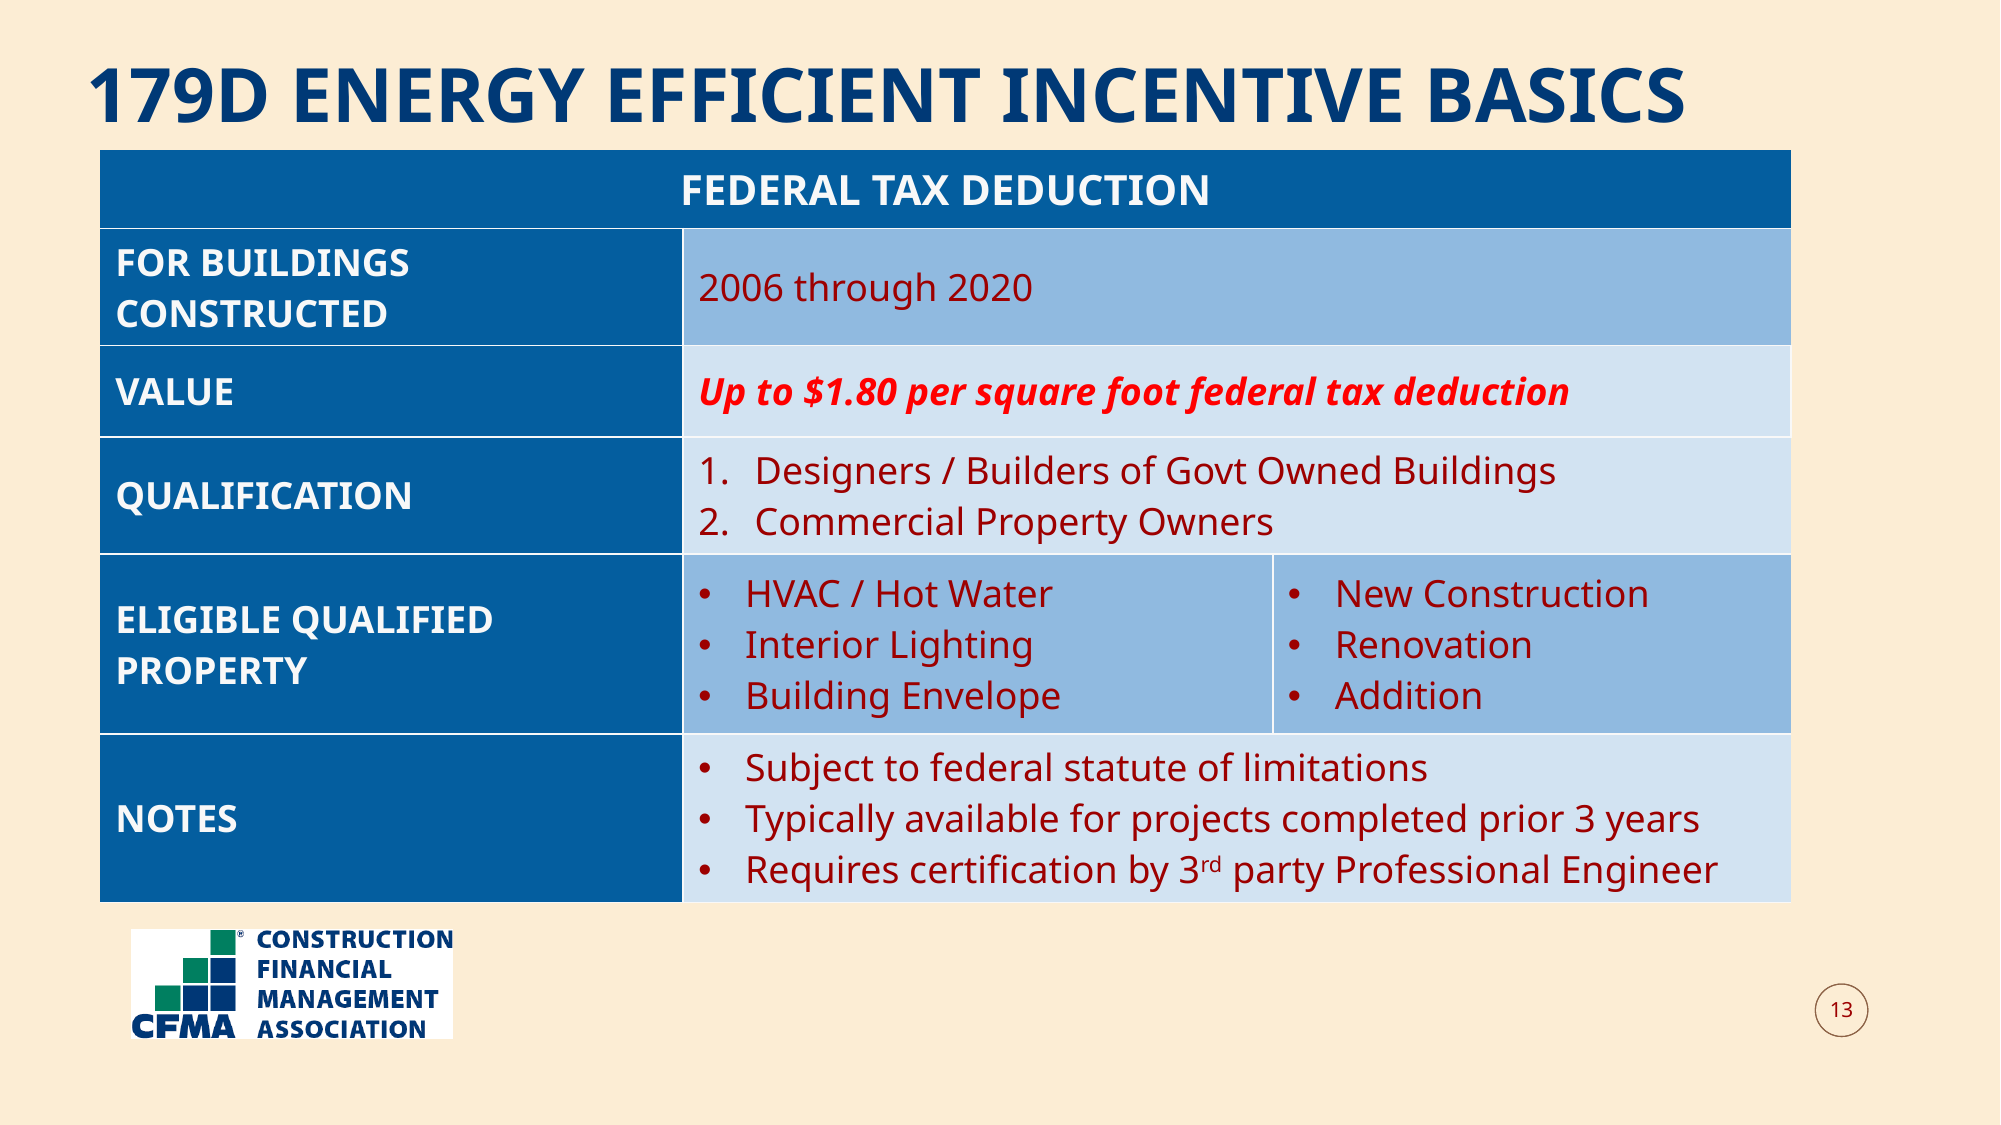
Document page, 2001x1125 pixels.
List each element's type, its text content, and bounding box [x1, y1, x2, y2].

table_cell 2006 through 2020 [684, 229, 1791, 345]
table_cell Designers / Builders of Govt Owned Buildings Commercial Property Owners [684, 438, 1791, 553]
table_cell Up to $1.80 per square foot federal tax deduction [684, 346, 1790, 436]
table_cell Subject to federal statute of limitations Typically available for projects completed prior 3 years Requires certification by 3rd party Professional Engineer [684, 735, 1791, 902]
table_cell Value [100, 346, 682, 436]
table_cell New Construction Renovation Addition [1274, 555, 1791, 733]
picture [131, 929, 453, 1039]
table_cell Eligible qualified property [100, 555, 682, 733]
table_cell Qualification [100, 438, 682, 553]
table_cell HVAC / Hot Water Interior Lighting Building Envelope [684, 555, 1272, 733]
table_cell For buildings constructed [100, 229, 682, 345]
text_box 179D ENERGY EFFICIENT INCENTIVE BASICS [71, 50, 1929, 151]
slide_number 13 [1811, 980, 1872, 1041]
table_header Federal TAX DEDUCTION [100, 150, 1791, 228]
table_cell NOTES [100, 735, 682, 902]
